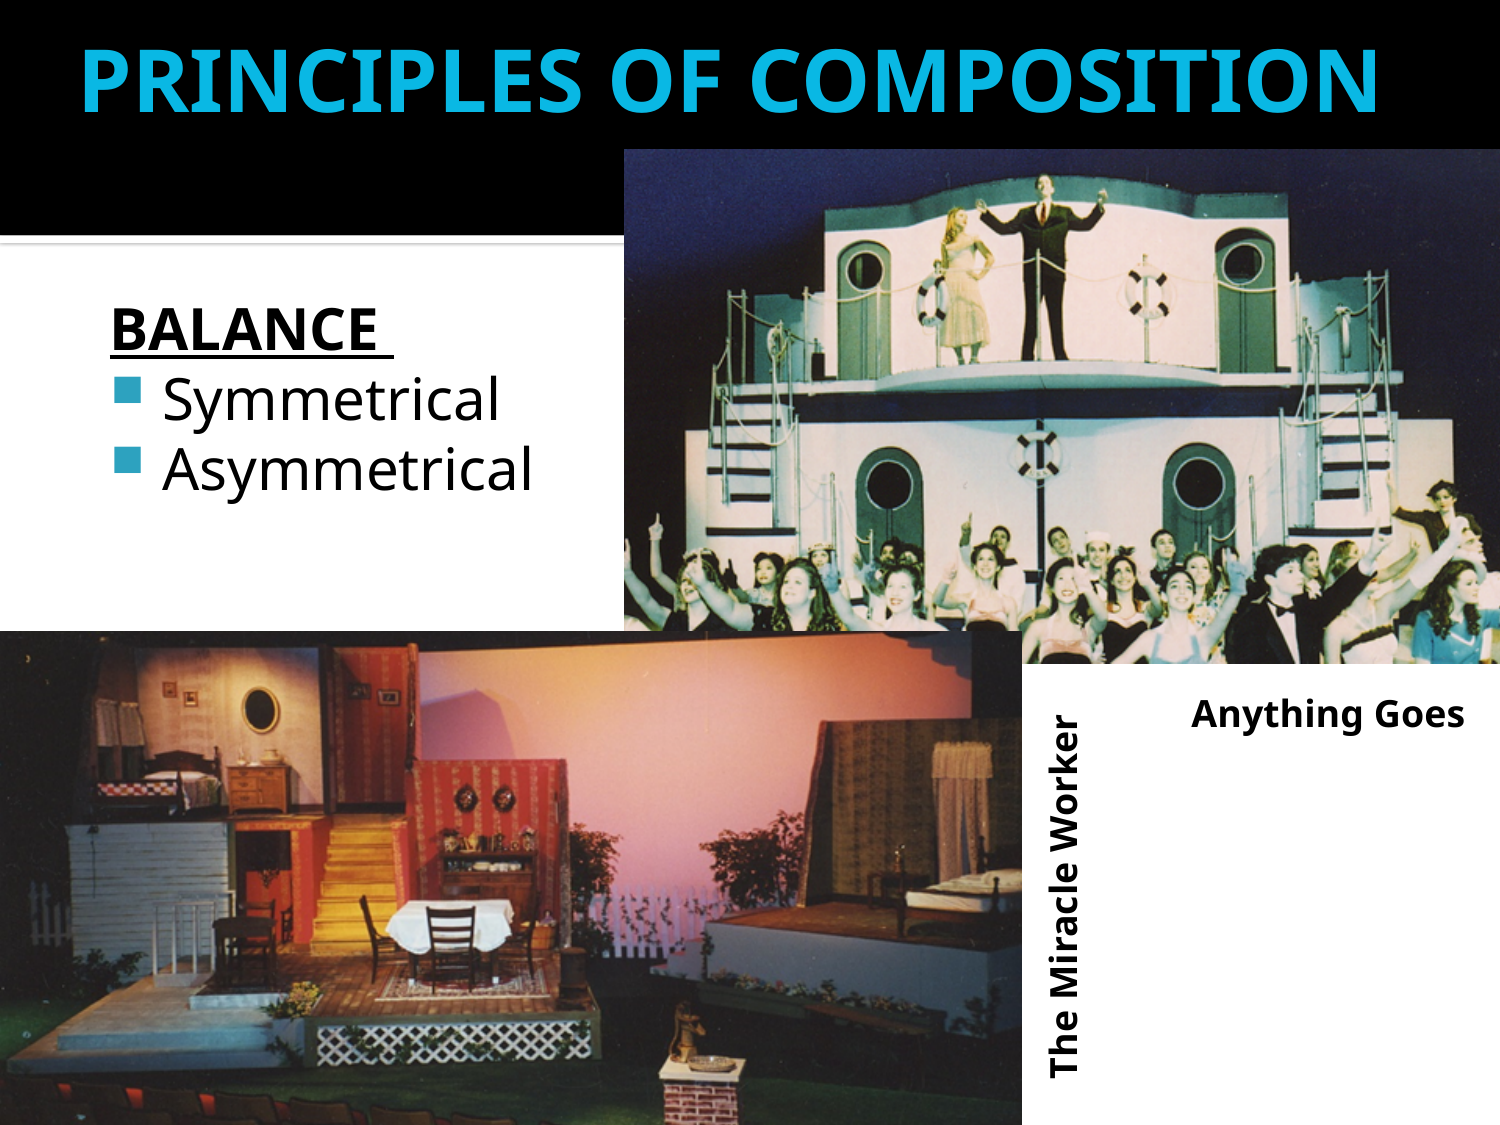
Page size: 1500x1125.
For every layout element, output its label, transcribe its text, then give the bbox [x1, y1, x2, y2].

picture [0, 149, 1500, 1125]
text_box The Miracle Worker [1032, 694, 1092, 1094]
title PRINCIPLES OF COMPOSITION [62, 4, 1435, 150]
text_box Anything Goes [1176, 683, 1498, 743]
list BALANCE Symmetrical Asymmetrical [75, 276, 575, 536]
